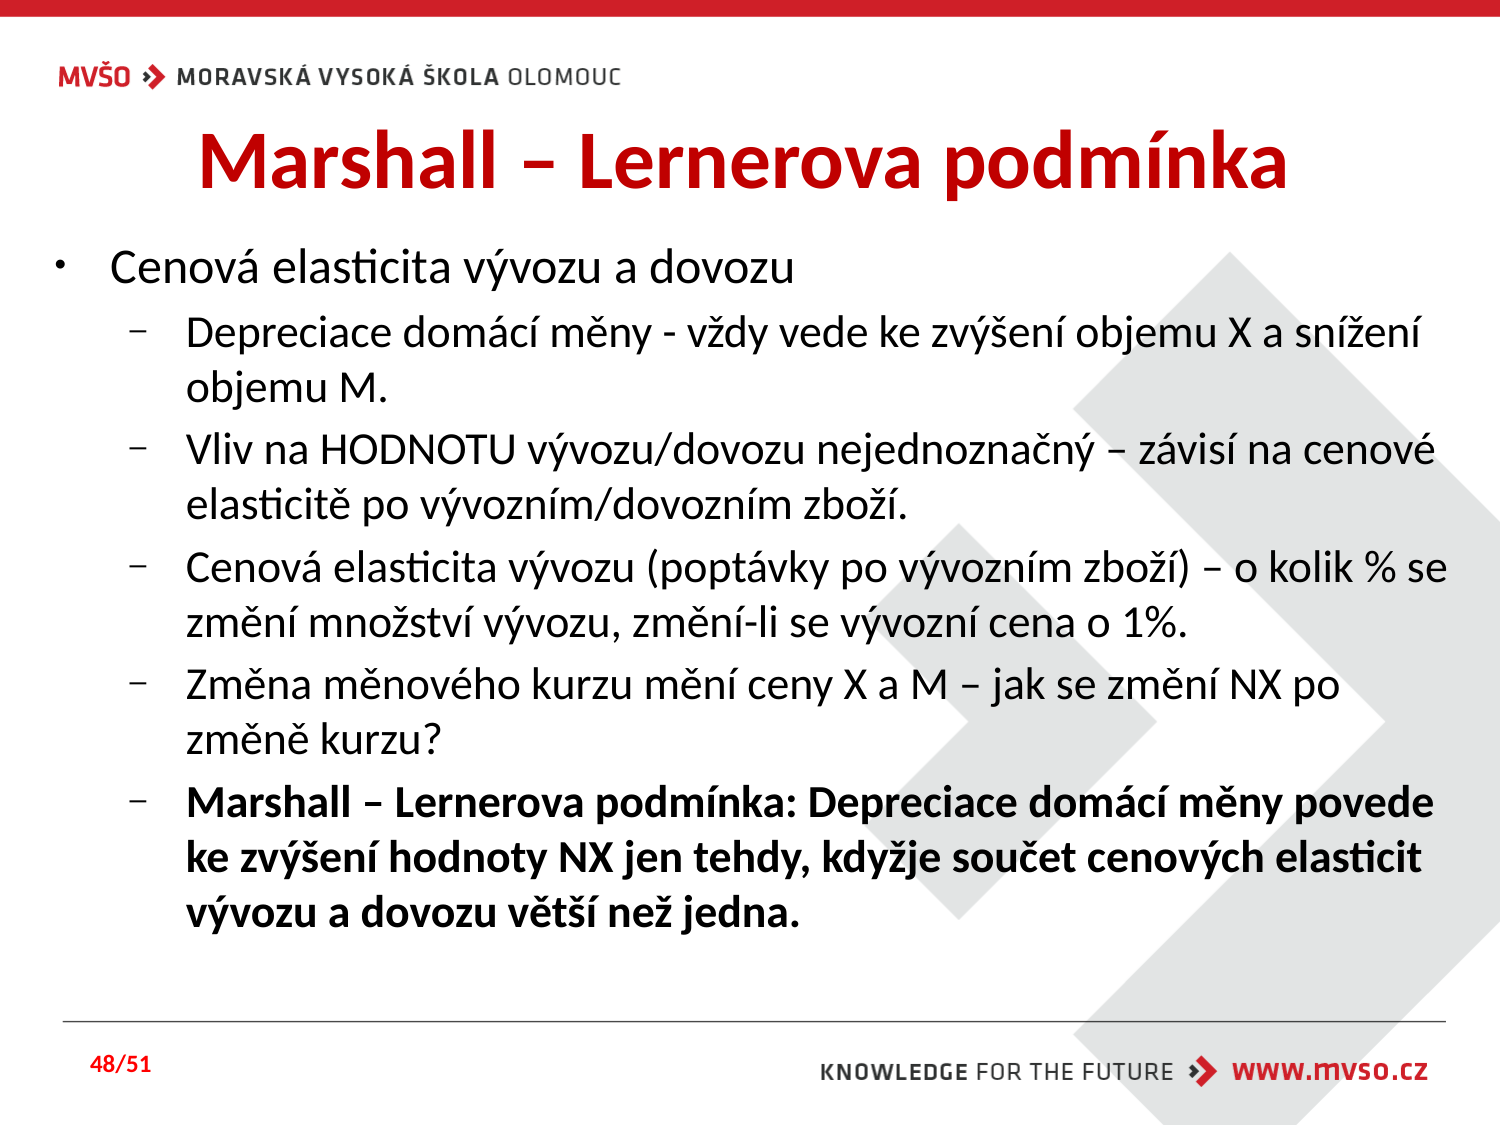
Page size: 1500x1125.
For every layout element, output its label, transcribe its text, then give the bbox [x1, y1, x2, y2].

title Marshall – Lernerova podmínka [20, 84, 1467, 226]
list Cenová elasticita vývozu a dovozu Depreciace domácí měny - vždy vede ke zvýšení objemu X a snížení objemu M. Vliv na HODNOTU vývozu/dovozu nejednoznačný – závisí na cenové elasticitě po vývozním/dovozním zboží. Cenová elasticita vývozu (poptávky po vývozním zboží) – o kolik % se změní množství vývozu, změní-li se vývozní cena o 1%. Změna měnového kurzu mění ceny X a M – jak se změní NX po změně kurzu? Marshall – Lernerova podmínka: Depreciace domácí měny povede ke zvýšení hodnoty NX jen tehdy, kdyžje součet cenových elasticit vývozu a dovozu větší než jedna. [20, 226, 1484, 1063]
text_box 48/51 [74, 1040, 213, 1085]
picture [0, 0, 1500, 1125]
